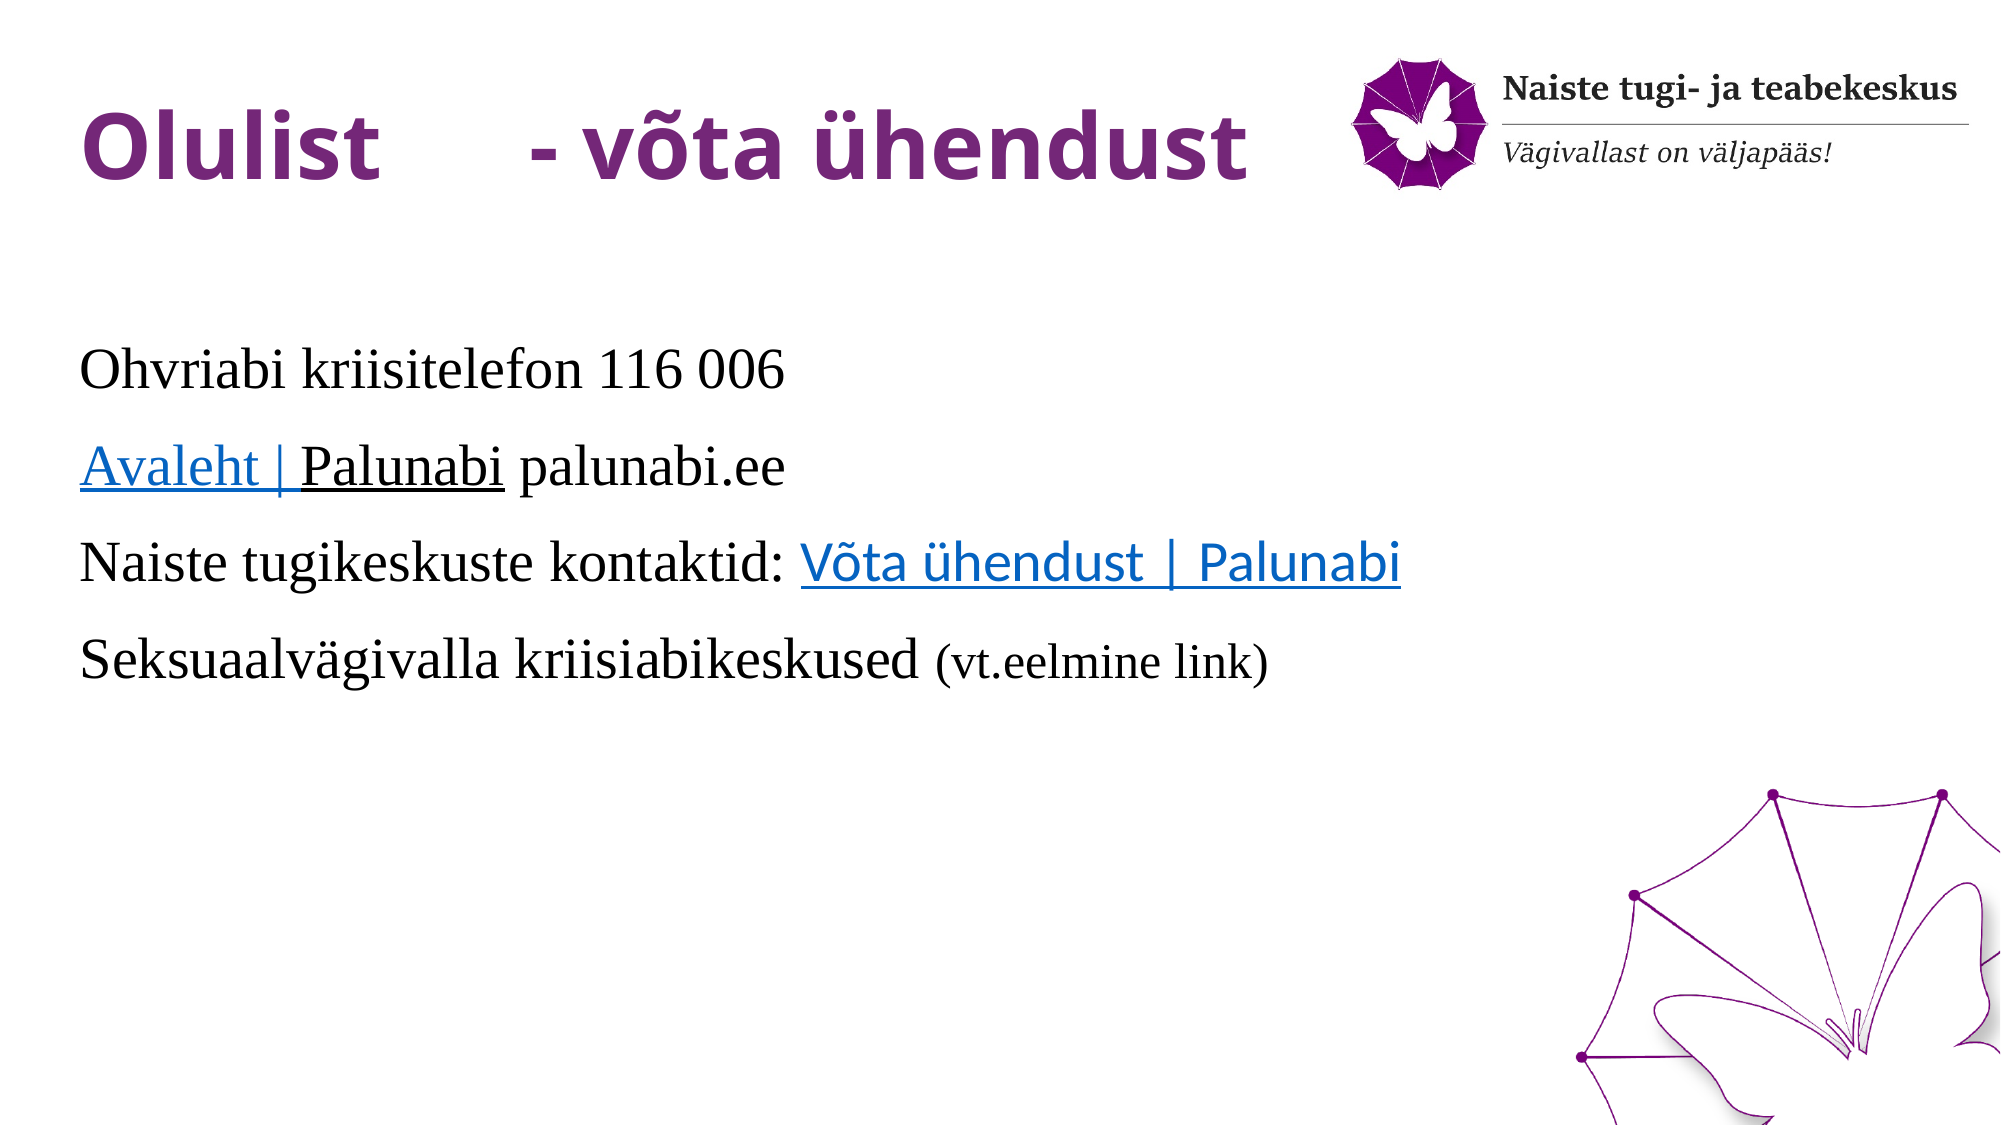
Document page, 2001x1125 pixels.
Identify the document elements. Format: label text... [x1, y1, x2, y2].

list Ohvriabi kriisitelefon 116 006 Avaleht | Palunabi palunabi.ee Naiste tugikeskuste kontaktid: Võta ühendust | Palunabi Seksuaalvägivalla kriisiabikeskused (vt.eelmine link) [64, 339, 1930, 1125]
picture [1327, 34, 1999, 213]
title Olulist - võta ühendust [64, 34, 1294, 265]
picture [1930, 755, 2001, 1125]
